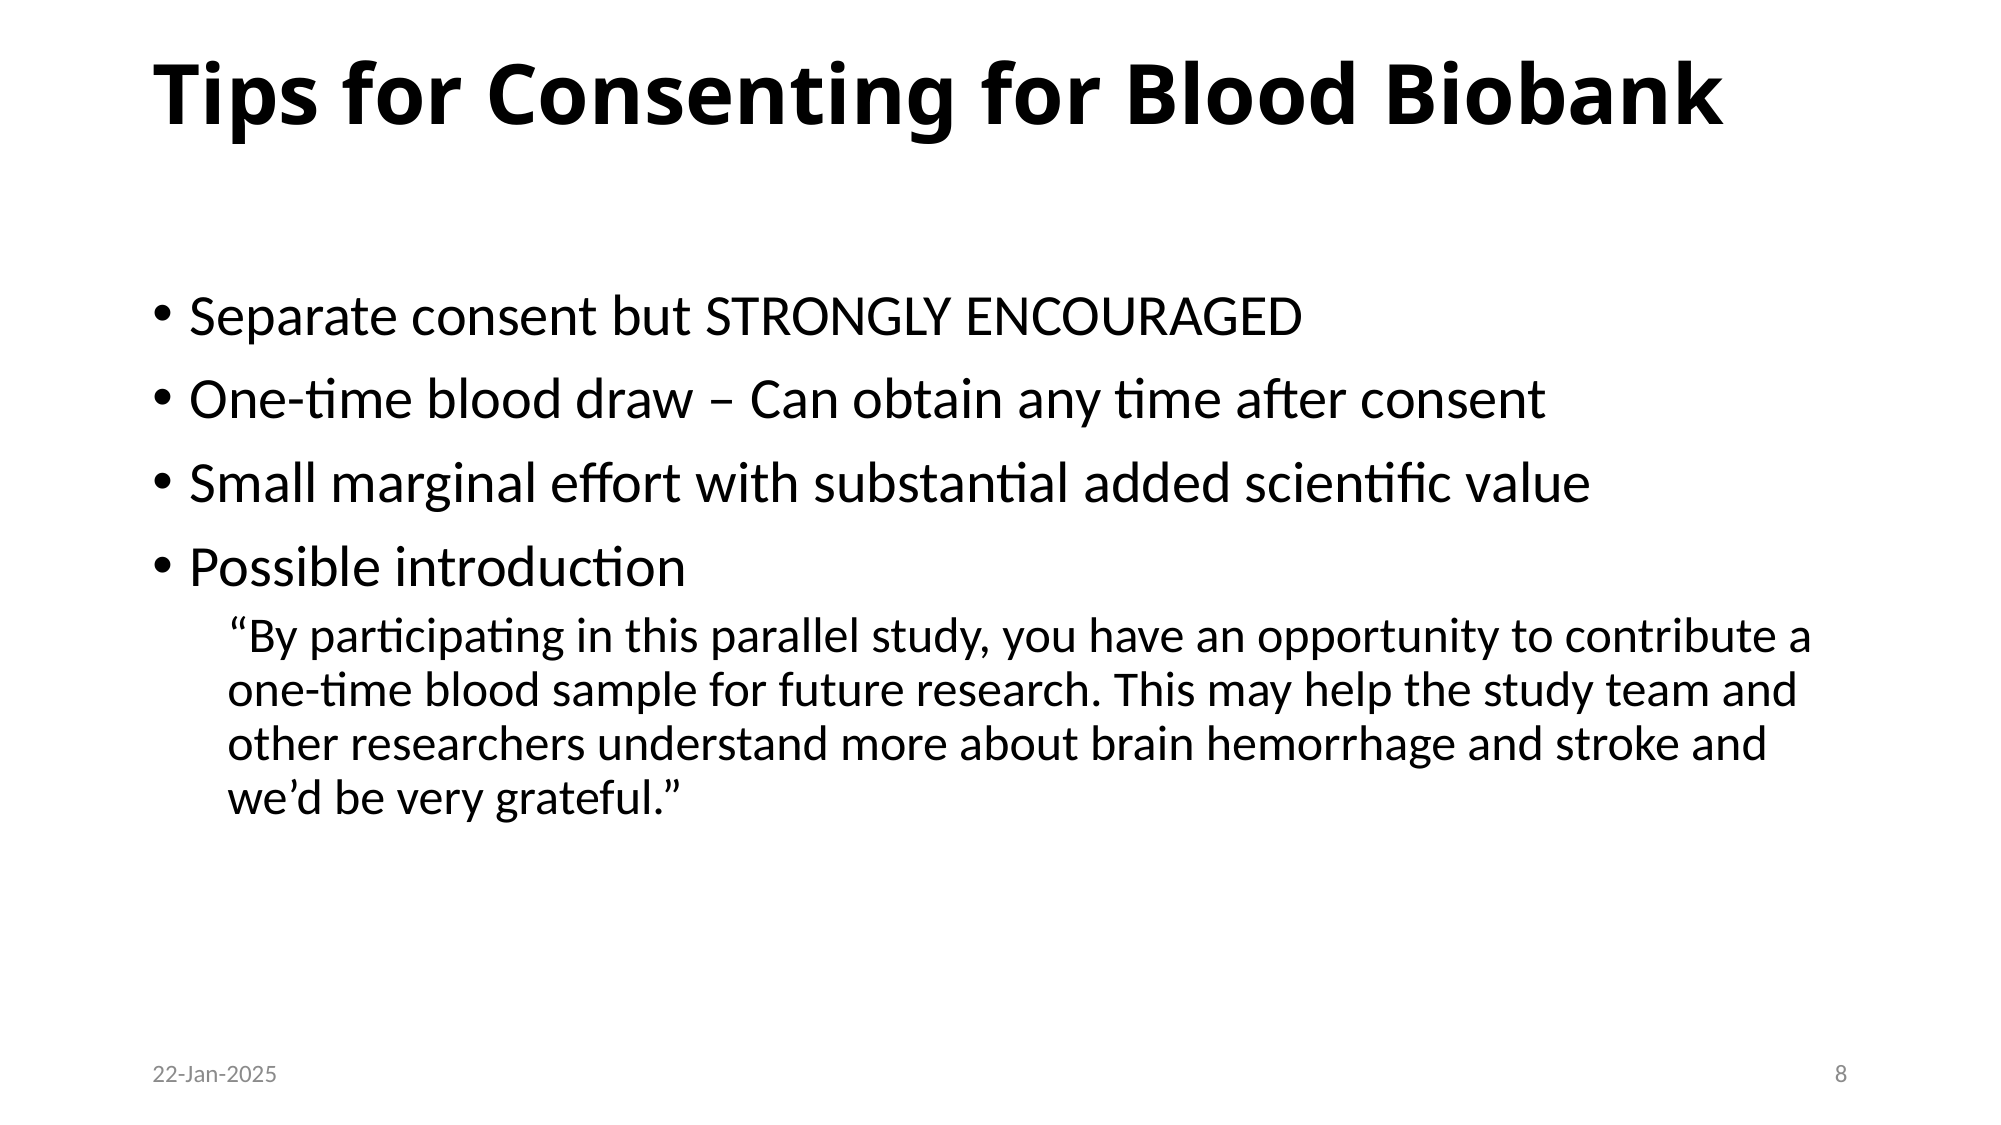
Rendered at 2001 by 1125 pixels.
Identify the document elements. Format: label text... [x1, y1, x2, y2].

title Tips for Consenting for Blood Biobank [137, 22, 1863, 173]
slide_number 22-Jan-2025 [137, 1042, 588, 1103]
slide_number 7 [1412, 1042, 1863, 1103]
list Separate consent but STRONGLY ENCOURAGED One-time blood draw – Can obtain any time after consent Small marginal effort with substantial added scientific value Possible introduction “By participating in this parallel study, you have an opportunity to contribute a one-time blood sample for future research. This may help the study team and other researchers understand more about brain hemorrhage and stroke and we’d be very grateful.” [137, 277, 1863, 992]
